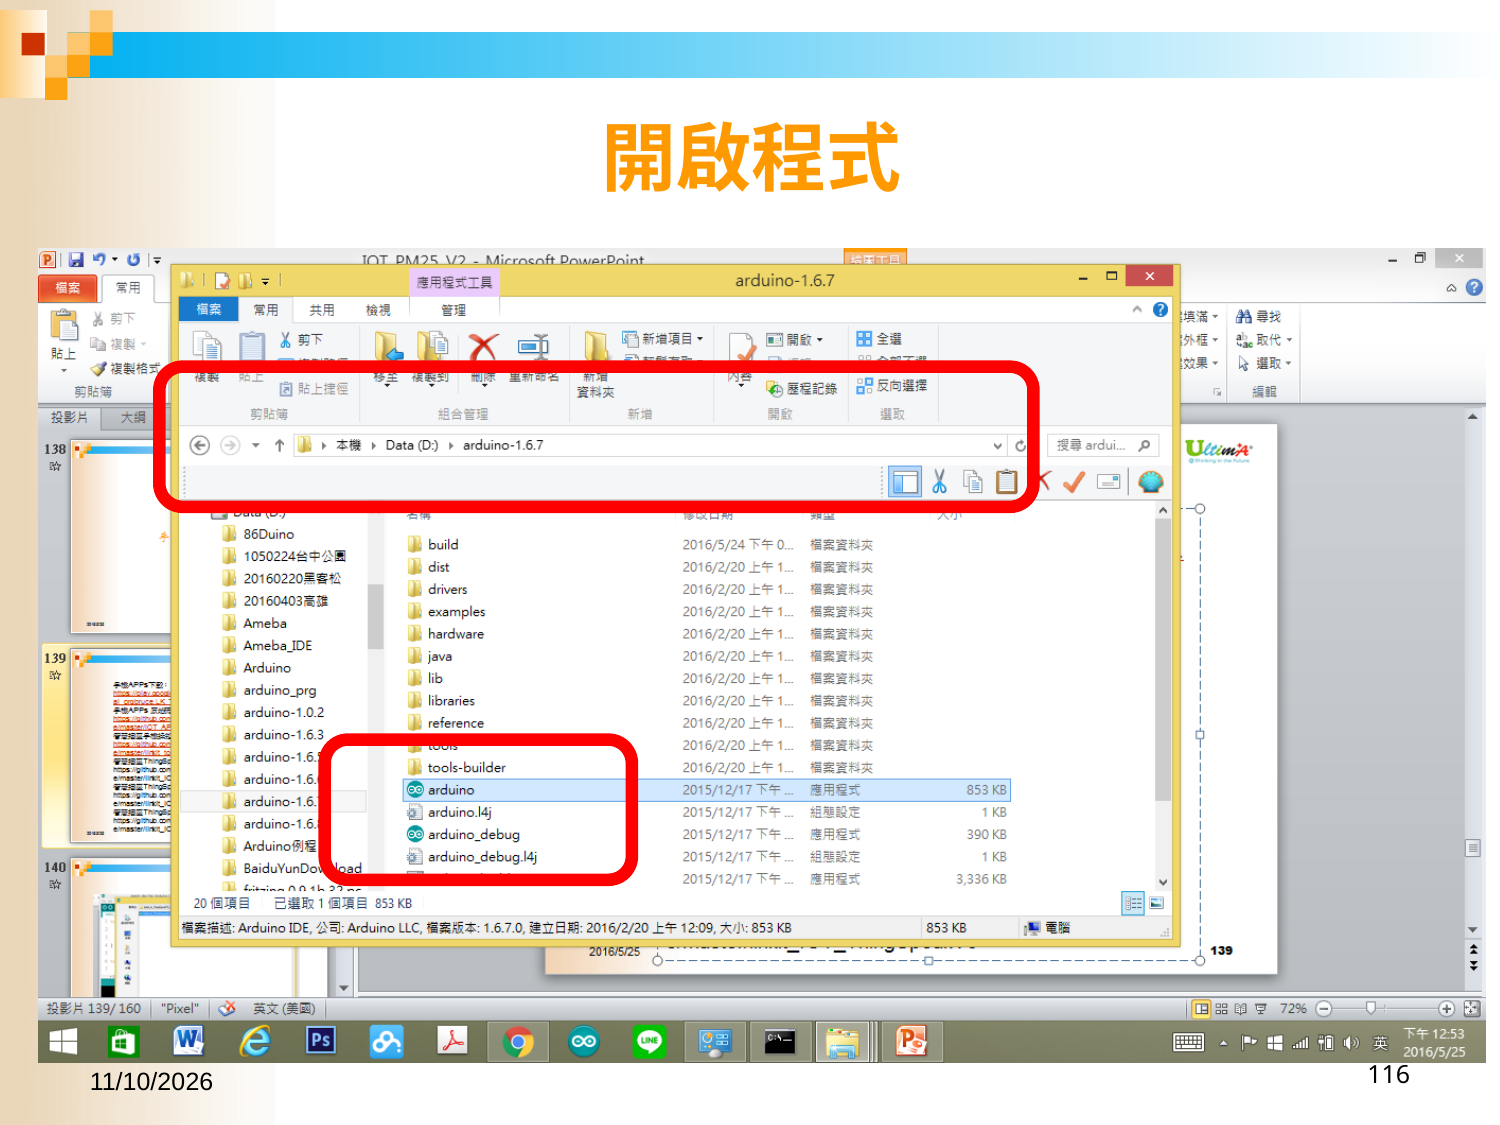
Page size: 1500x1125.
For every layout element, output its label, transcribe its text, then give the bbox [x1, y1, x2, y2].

text_box 2016/6/15 [75, 1071, 425, 1103]
title 開啟程式 [76, 42, 1427, 247]
text_box 116 [1074, 1071, 1425, 1100]
picture [37, 248, 1486, 1063]
